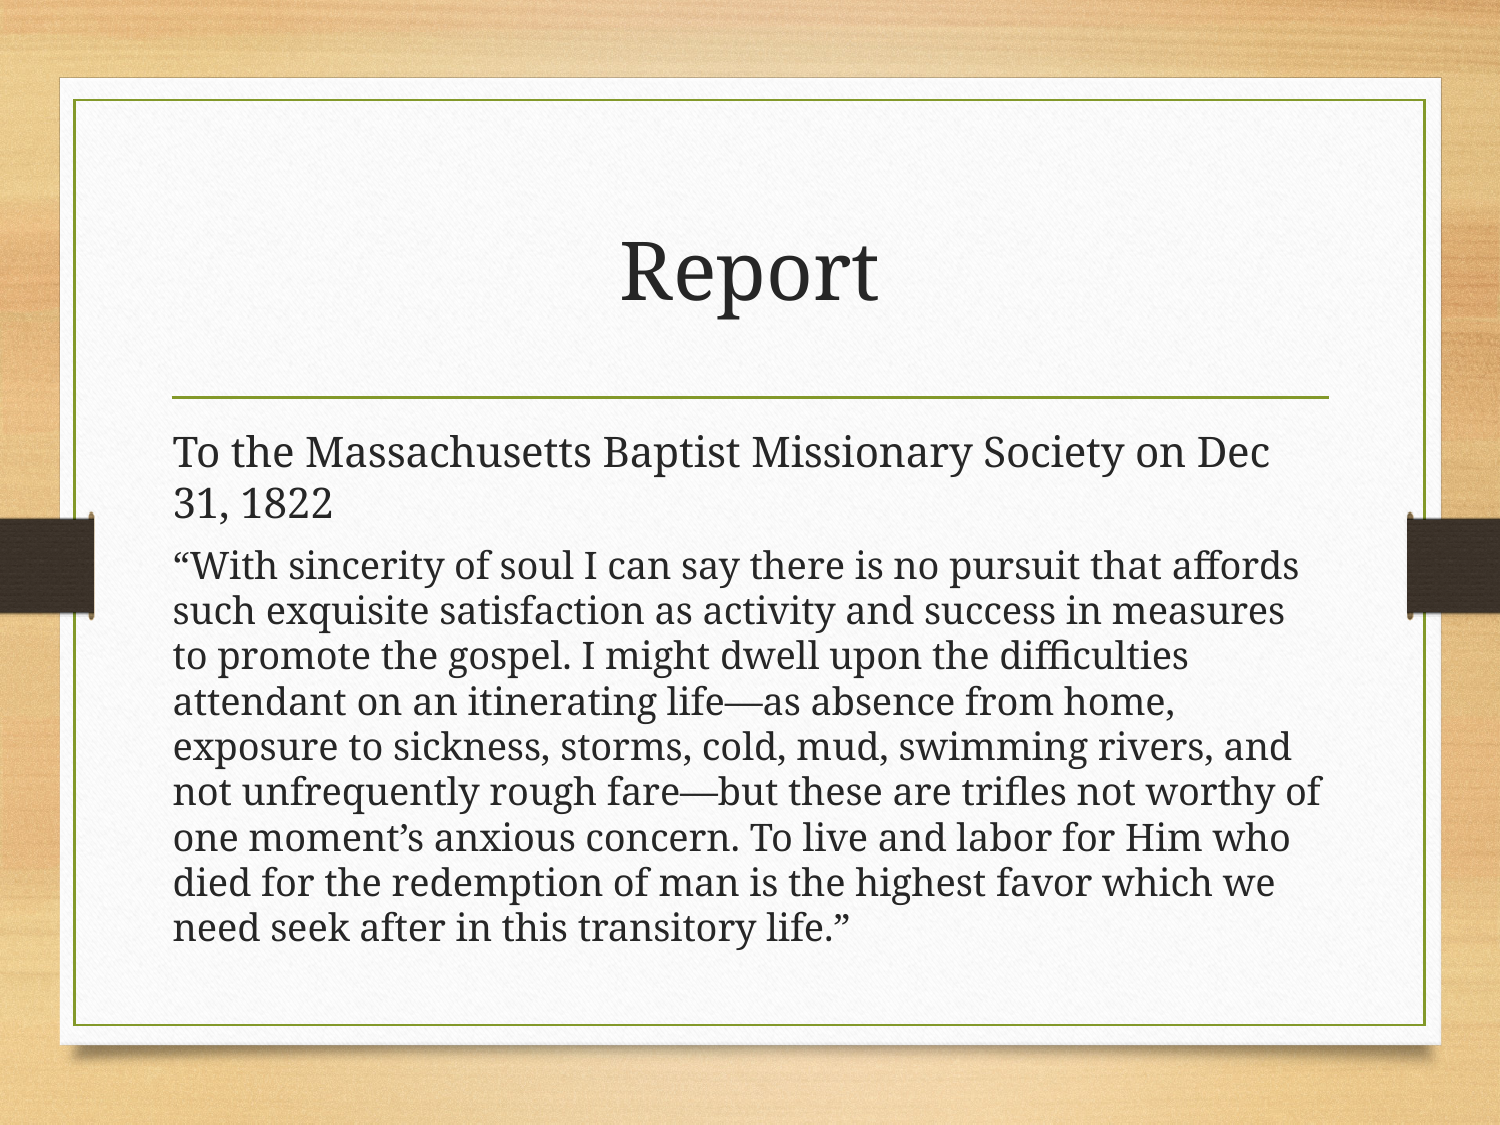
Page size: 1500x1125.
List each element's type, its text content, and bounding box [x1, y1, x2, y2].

picture [0, 0, 1500, 1125]
list To the Massachusetts Baptist Missionary Society on Dec 31, 1822 “With sincerity of soul I can say there is no pursuit that affords such exquisite satisfaction as activity and success in measures to promote the gospel. I might dwell upon the difficulties attendant on an itinerating life—as absence from home, exposure to sickness, storms, cold, mud, swimming rivers, and not unfrequently rough fare—but these are trifles not worthy of one moment’s anxious concern. To live and labor for Him who died for the redemption of man is the highest favor which we need seek after in this transitory life.” [159, 419, 1341, 964]
title Report [159, 161, 1341, 375]
